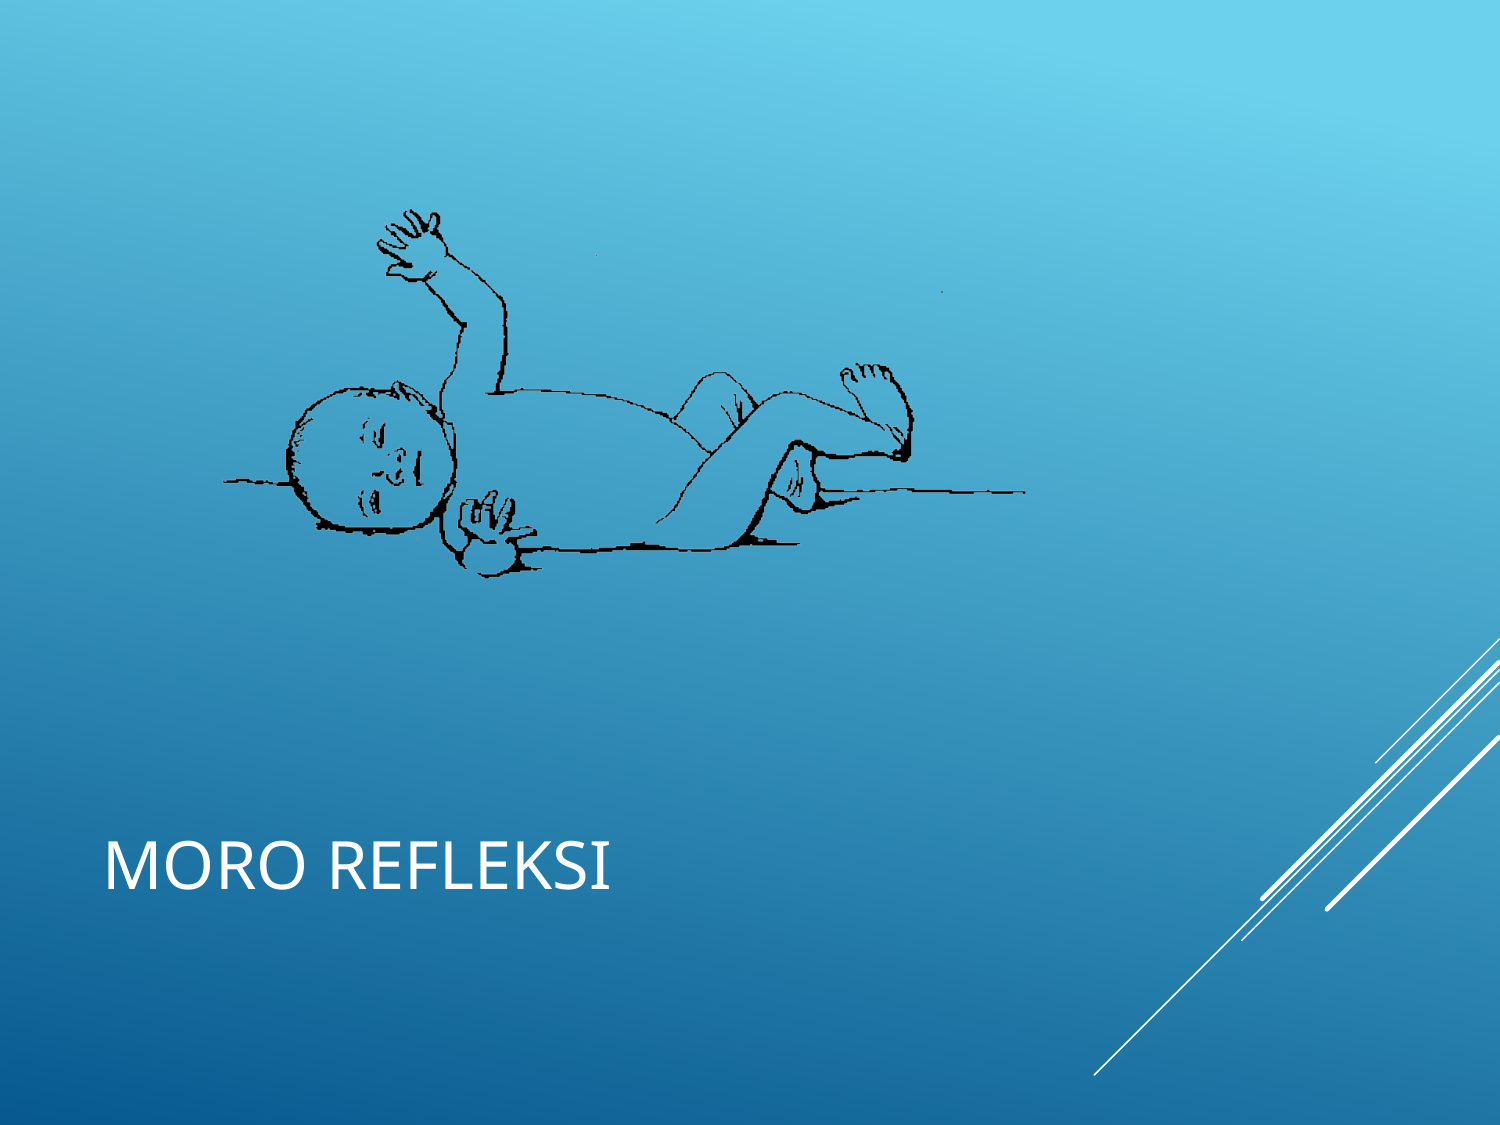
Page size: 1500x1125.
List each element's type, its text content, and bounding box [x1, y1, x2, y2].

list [213, 203, 1037, 590]
title Moro Refleksi [87, 737, 1163, 988]
